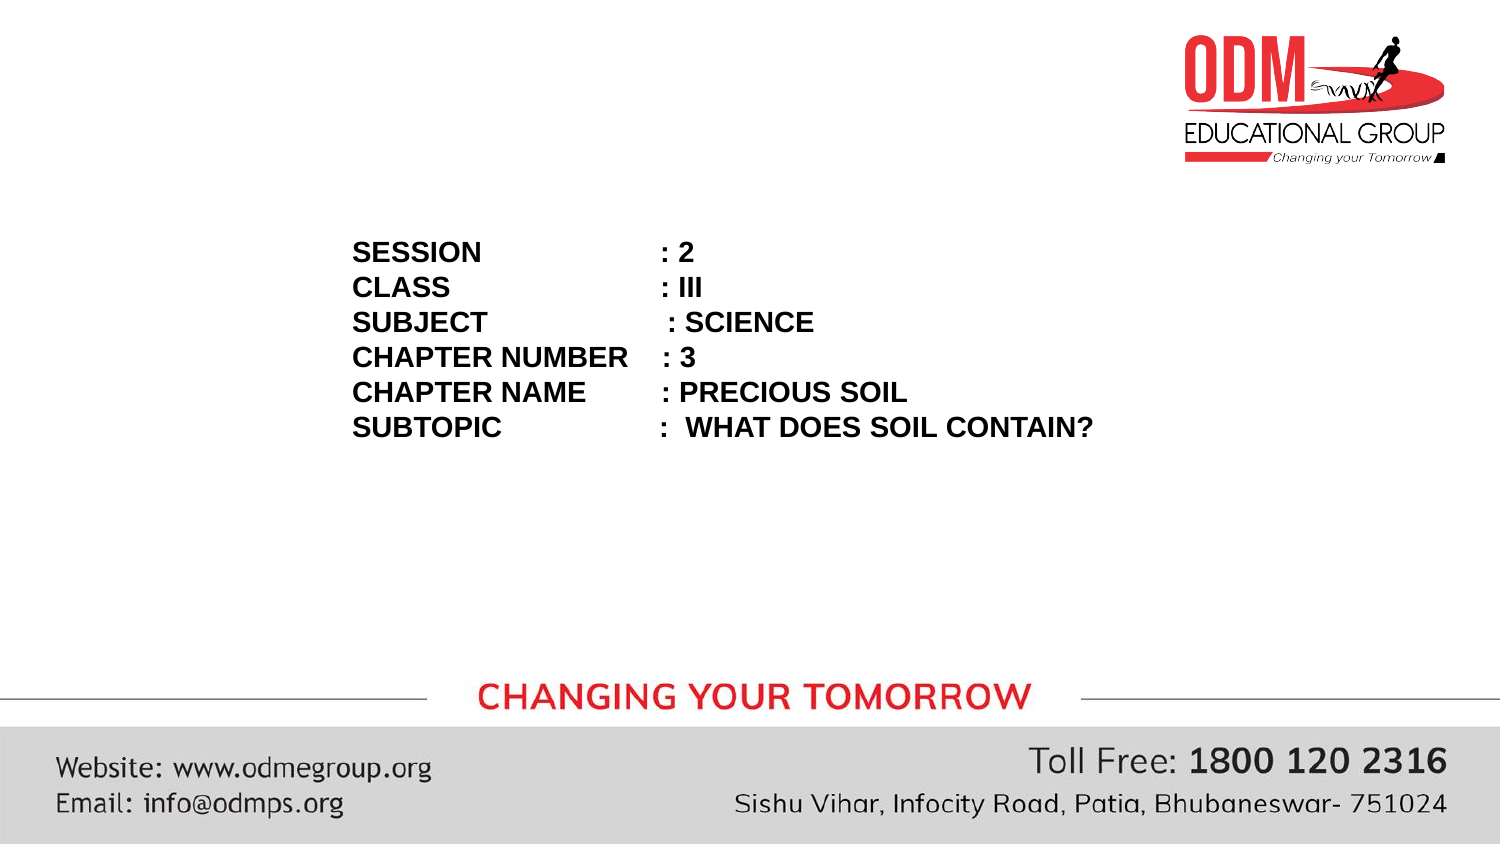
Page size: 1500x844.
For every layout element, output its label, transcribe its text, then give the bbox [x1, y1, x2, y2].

text_box SESSION : 2 CLASS : III SUBJECT : SCIENCE CHAPTER NUMBER : 3 CHAPTER NAME : PRECIOUS SOIL SUBTOPIC : WHAT DOES SOIL CONTAIN? [337, 218, 1327, 618]
picture [0, 619, 1500, 844]
text_box [963, 16, 1485, 224]
picture [1185, 34, 1445, 164]
